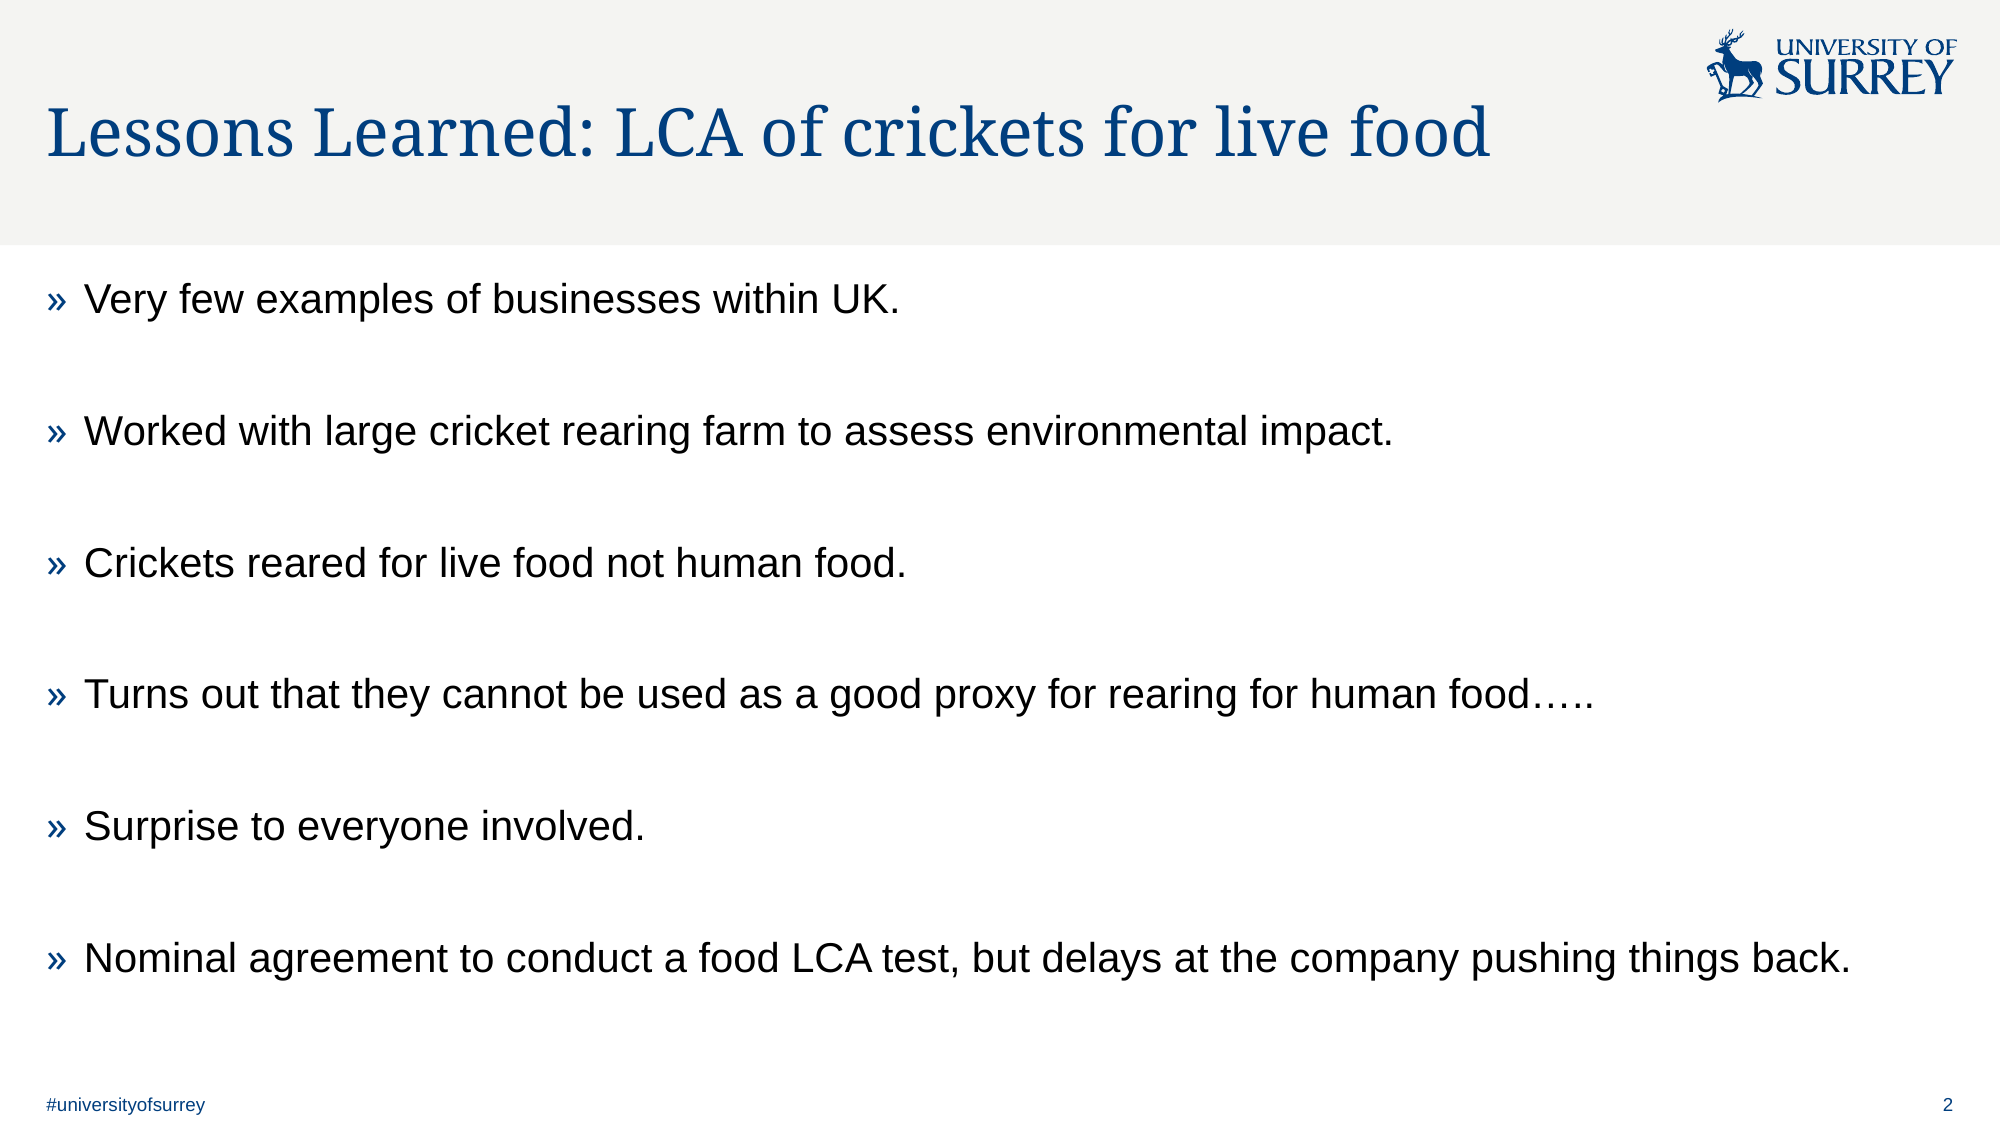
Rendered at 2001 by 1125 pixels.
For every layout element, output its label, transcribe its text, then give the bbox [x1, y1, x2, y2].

footer #universityofsurrey [31, 1082, 1862, 1125]
title Lessons Learned: LCA of crickets for live food [31, 24, 1690, 246]
list Very few examples of businesses within UK. Worked with large cricket rearing farm to assess environmental impact. Crickets reared for live food not human food. Turns out that they cannot be used as a good proxy for rearing for human food….. Surprise to everyone involved. Nominal agreement to conduct a food LCA test, but delays at the company pushing things back. [31, 270, 1969, 1082]
slide_number 2 [1862, 1082, 1969, 1125]
